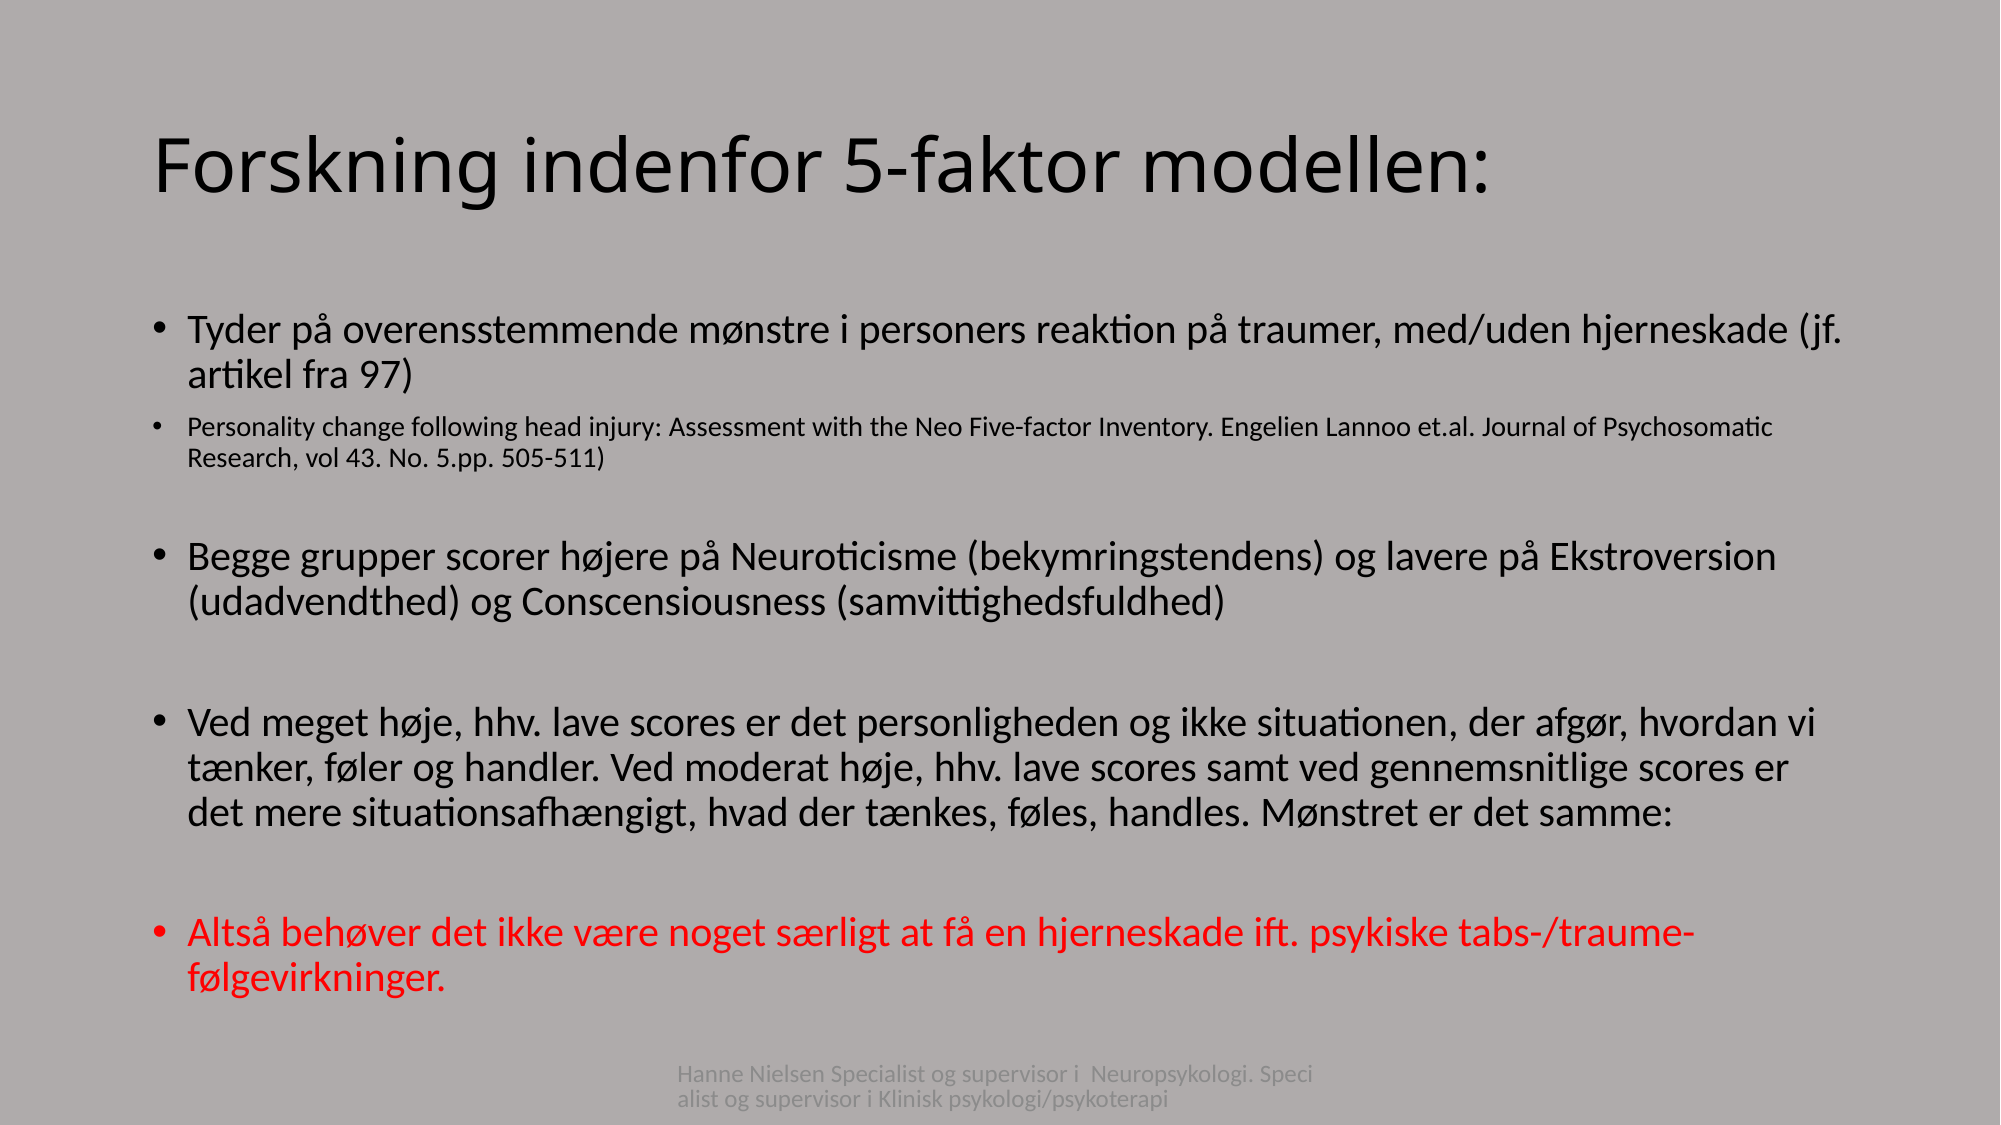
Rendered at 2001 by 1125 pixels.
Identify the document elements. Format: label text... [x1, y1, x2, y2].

title Forskning indenfor 5-faktor modellen: [137, 59, 1863, 278]
list Tyder på overensstemmende mønstre i personers reaktion på traumer, med/uden hjerneskade (jf. artikel fra 97) Personality change following head injury: Assessment with the Neo Five-factor Inventory. Engelien Lannoo et.al. Journal of Psychosomatic Research, vol 43. No. 5.pp. 505-511) Begge grupper scorer højere på Neuroticisme (bekymringstendens) og lavere på Ekstroversion (udadvendthed) og Conscensiousness (samvittighedsfuldhed) Ved meget høje, hhv. lave scores er det personligheden og ikke situationen, der afgør, hvordan vi tænker, føler og handler. Ved moderat høje, hhv. lave scores samt ved gennemsnitlige scores er det mere situationsafhængigt, hvad der tænkes, føles, handles. Mønstret er det samme: Altså behøver det ikke være noget særligt at få en hjerneskade ift. psykiske tabs-/traume-følgevirkninger. [137, 299, 1863, 1014]
footer Hanne Nielsen Specialist og supervisor i Neuropsykologi. Specialist og supervisor i Klinisk psykologi/psykoterapi [662, 1042, 1338, 1103]
